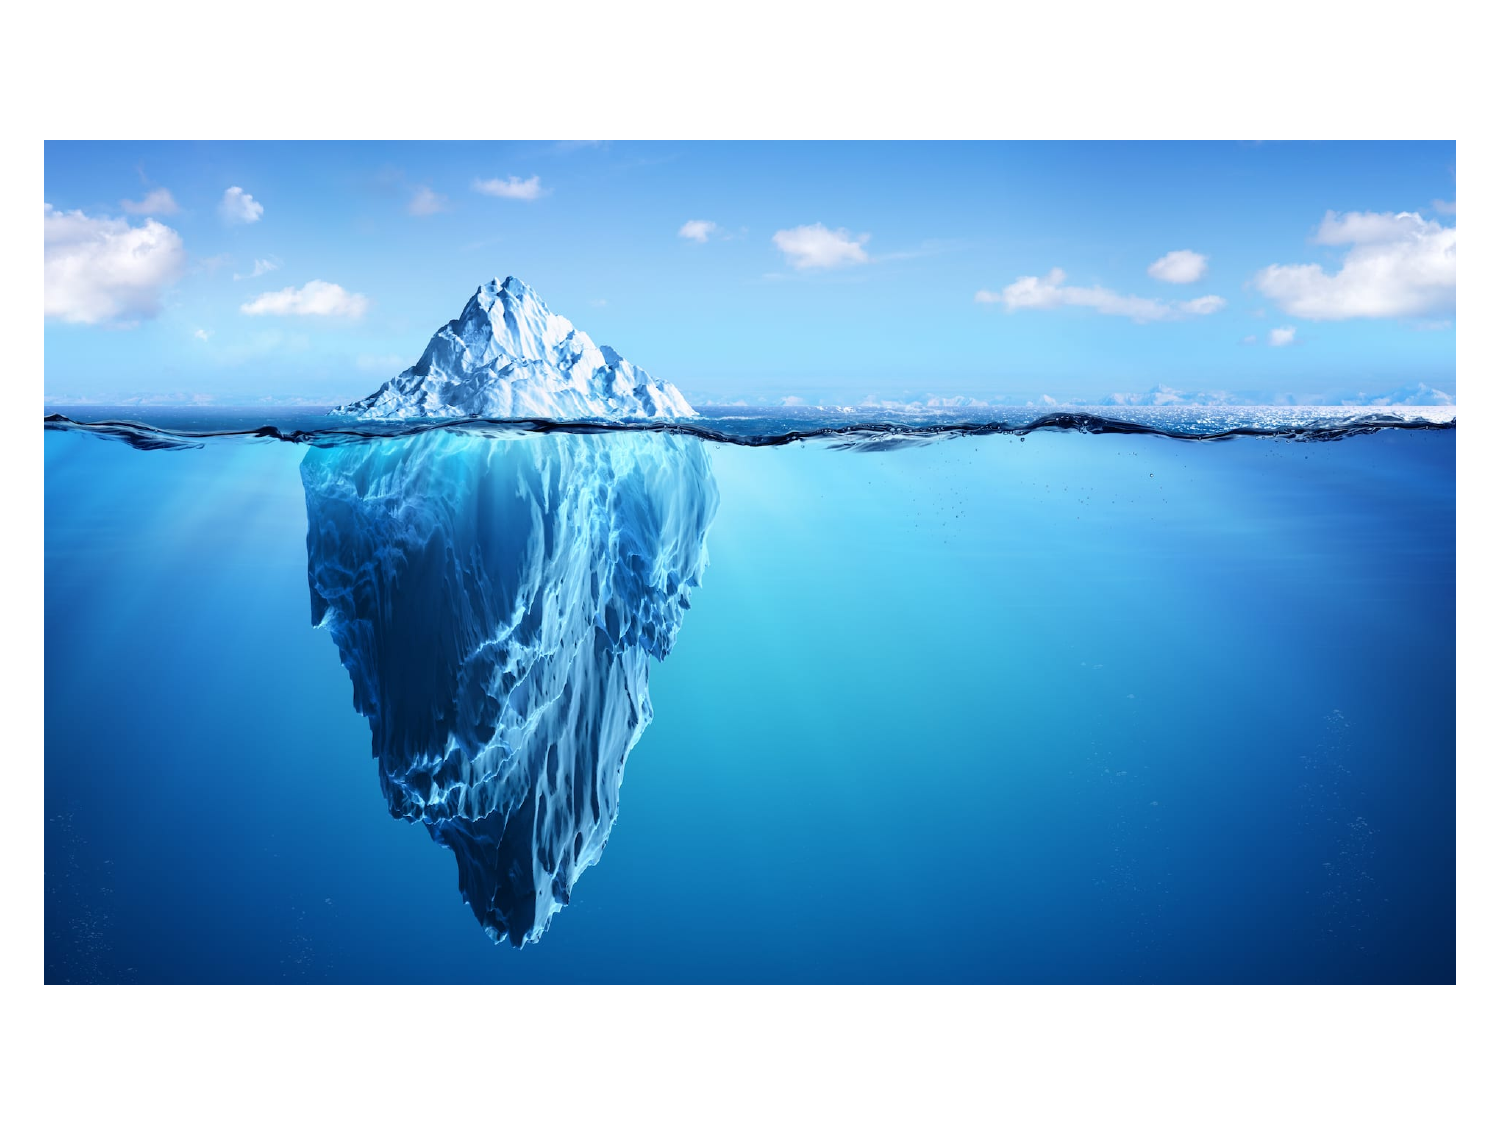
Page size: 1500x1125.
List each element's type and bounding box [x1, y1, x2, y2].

picture [43, 139, 1456, 986]
